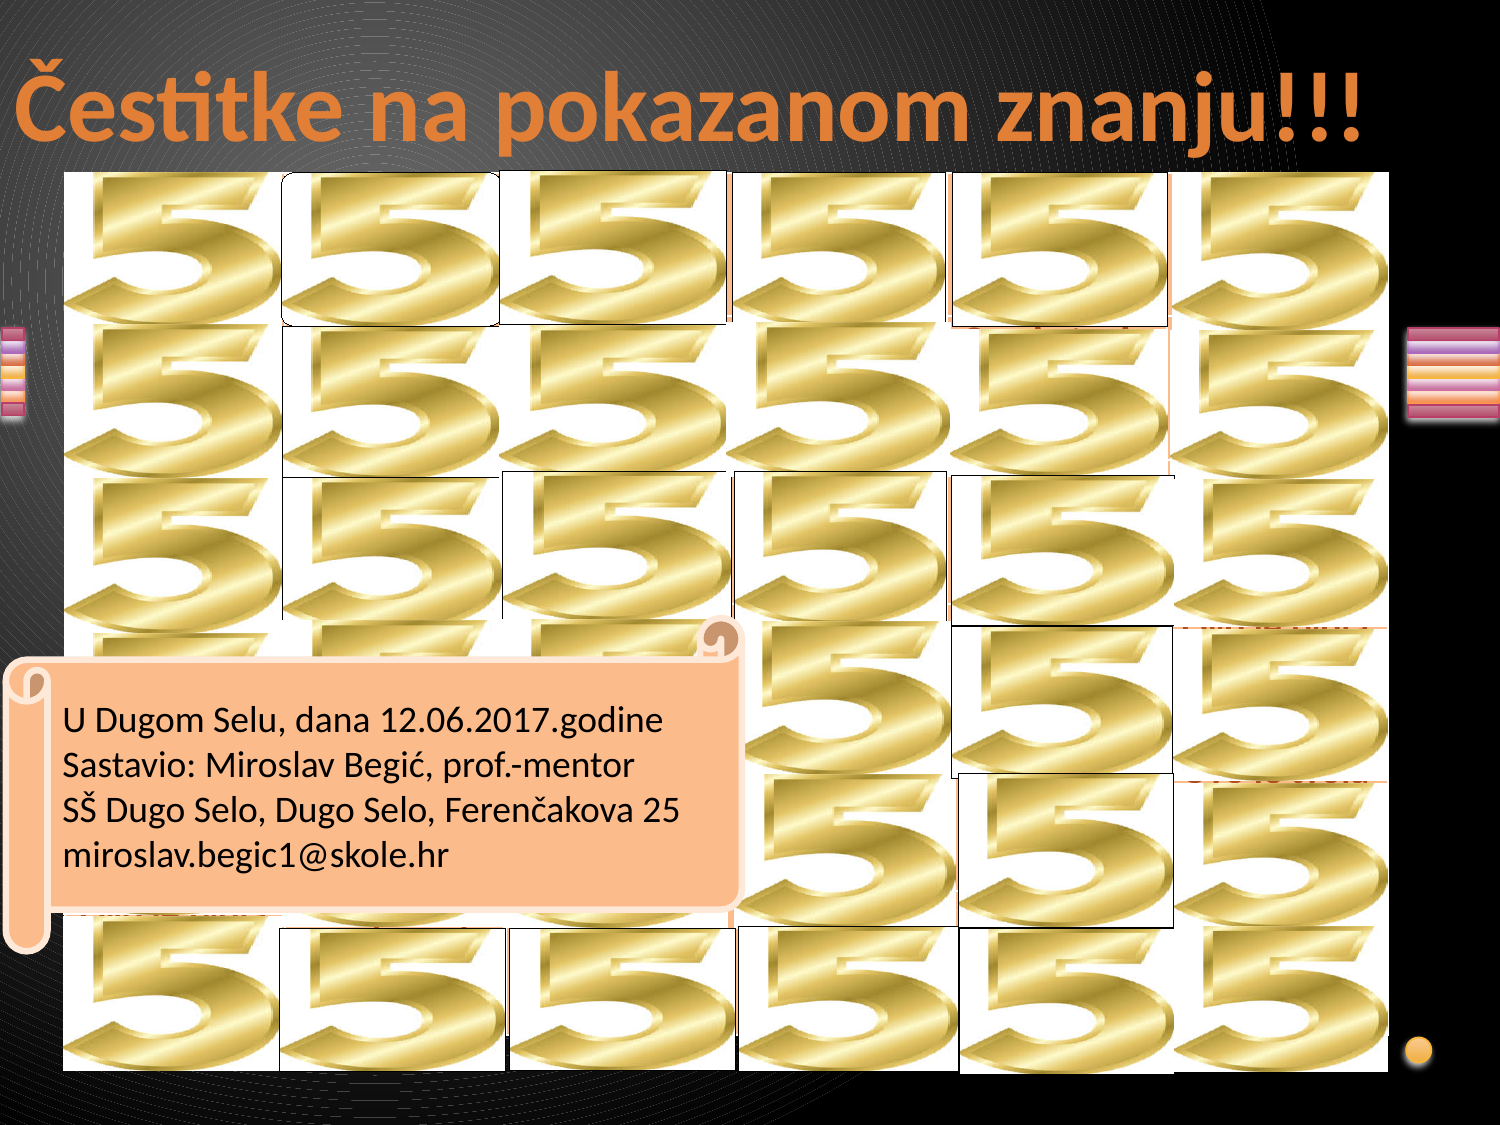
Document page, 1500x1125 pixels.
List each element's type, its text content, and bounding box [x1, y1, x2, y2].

picture [63, 923, 276, 1071]
picture [63, 170, 1389, 1075]
text_box U Dugom Selu, dana 12.06.2017.godine Sastavio: Miroslav Begić, prof.-mentor SŠ Dugo Selo, Dugo Selo, Ferenčakova 25 miroslav.begic1@skole.hr [2, 656, 58, 955]
title Čestitke na pokazanom znanju!!! [0, 7, 1495, 195]
picture [731, 172, 947, 321]
